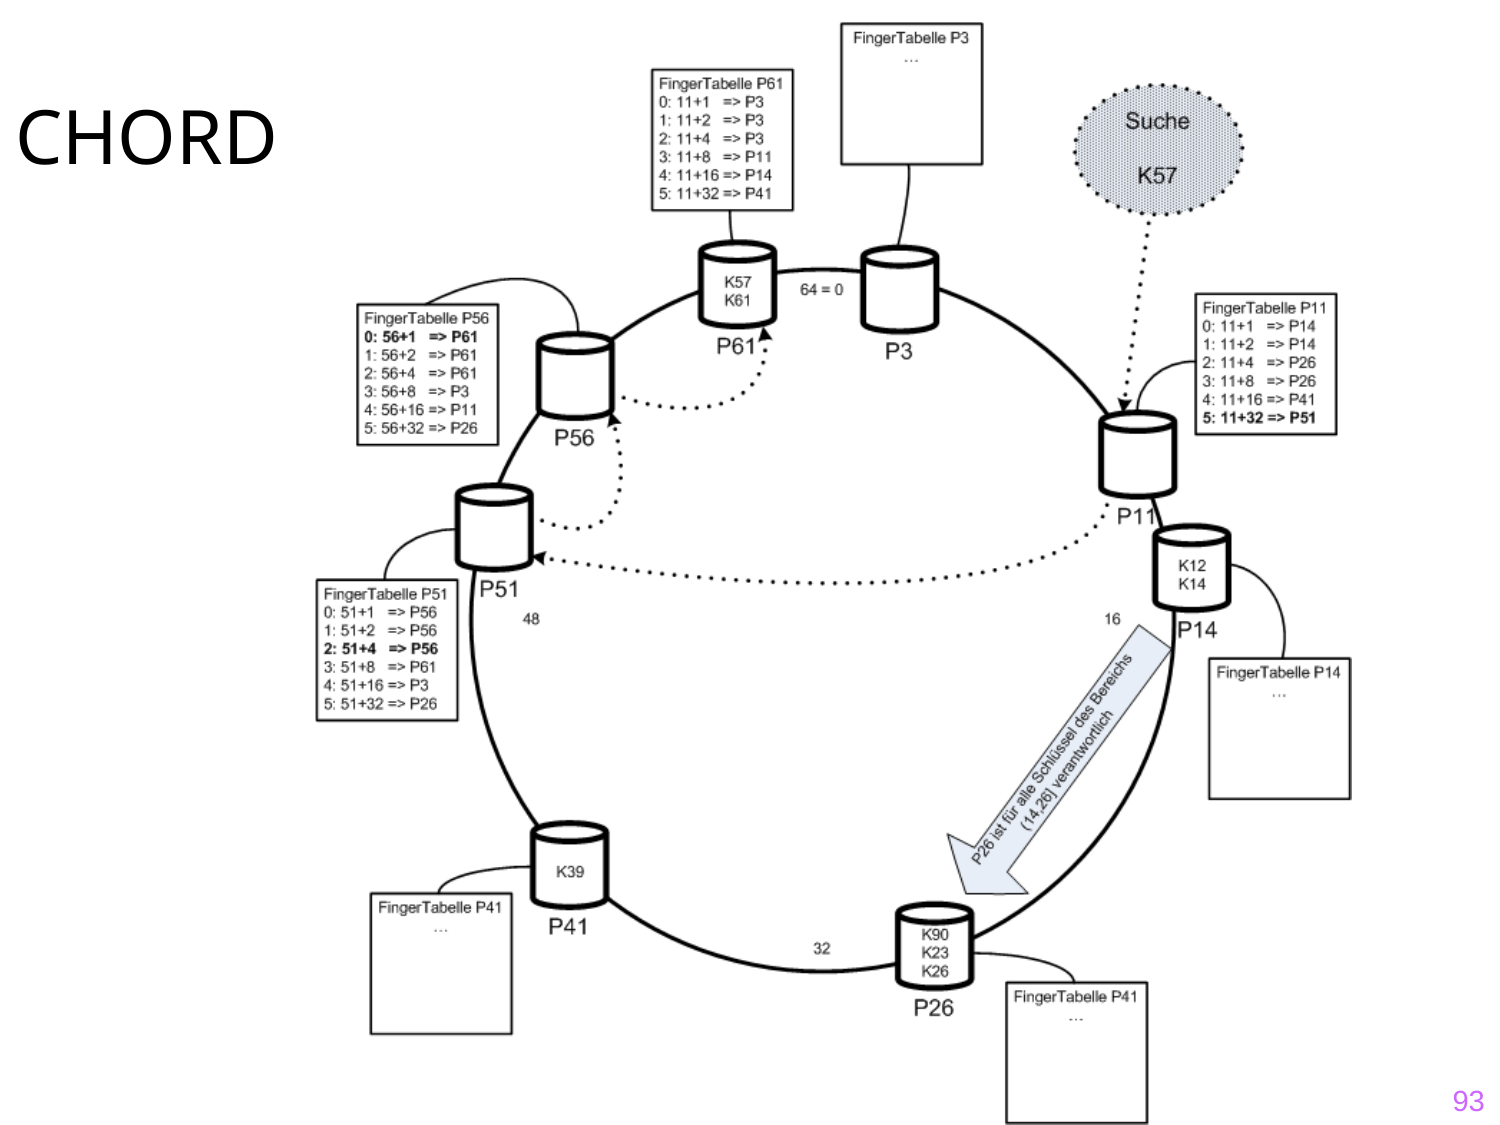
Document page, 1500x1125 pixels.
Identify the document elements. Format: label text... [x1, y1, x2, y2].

slide_number 93 [1356, 1049, 1500, 1125]
title CHORD [0, 0, 1500, 188]
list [315, 21, 1352, 1125]
